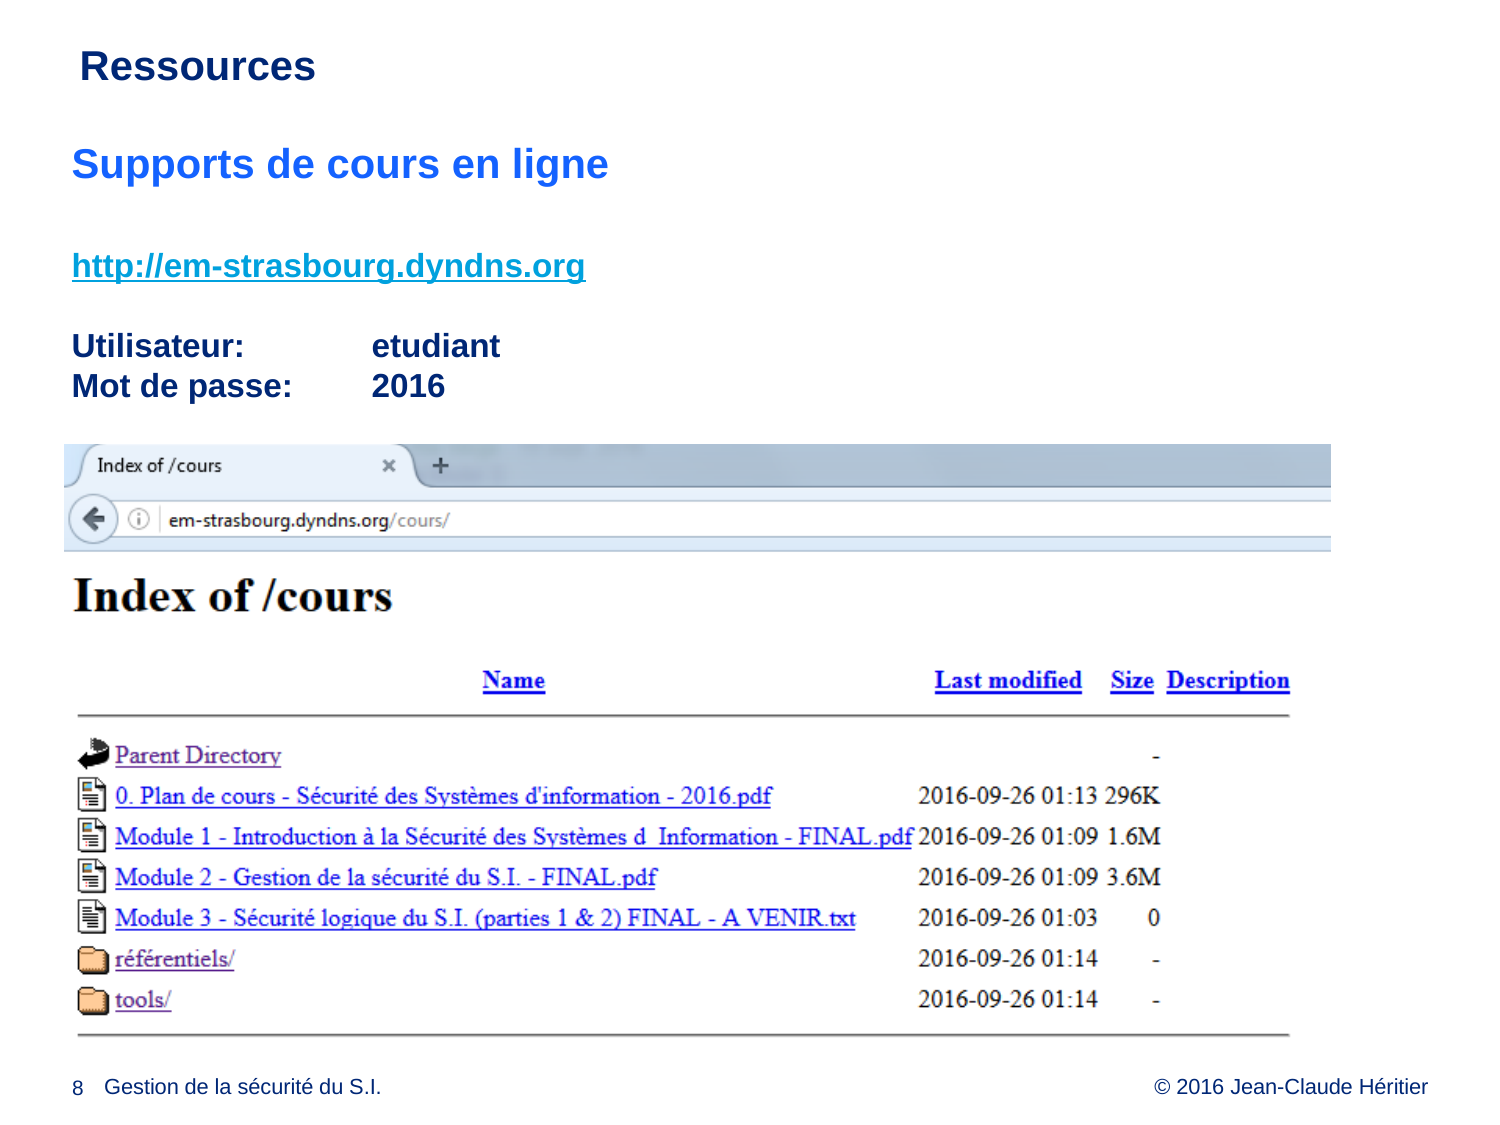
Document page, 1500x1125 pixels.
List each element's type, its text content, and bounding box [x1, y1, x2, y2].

list Supports de cours en ligne http://em-strasbourg.dyndns.org Utilisateur: etudiant Mot de passe: 2016 [66, 136, 1448, 1052]
picture [64, 444, 1331, 1042]
text_box Ressources [64, 31, 476, 97]
